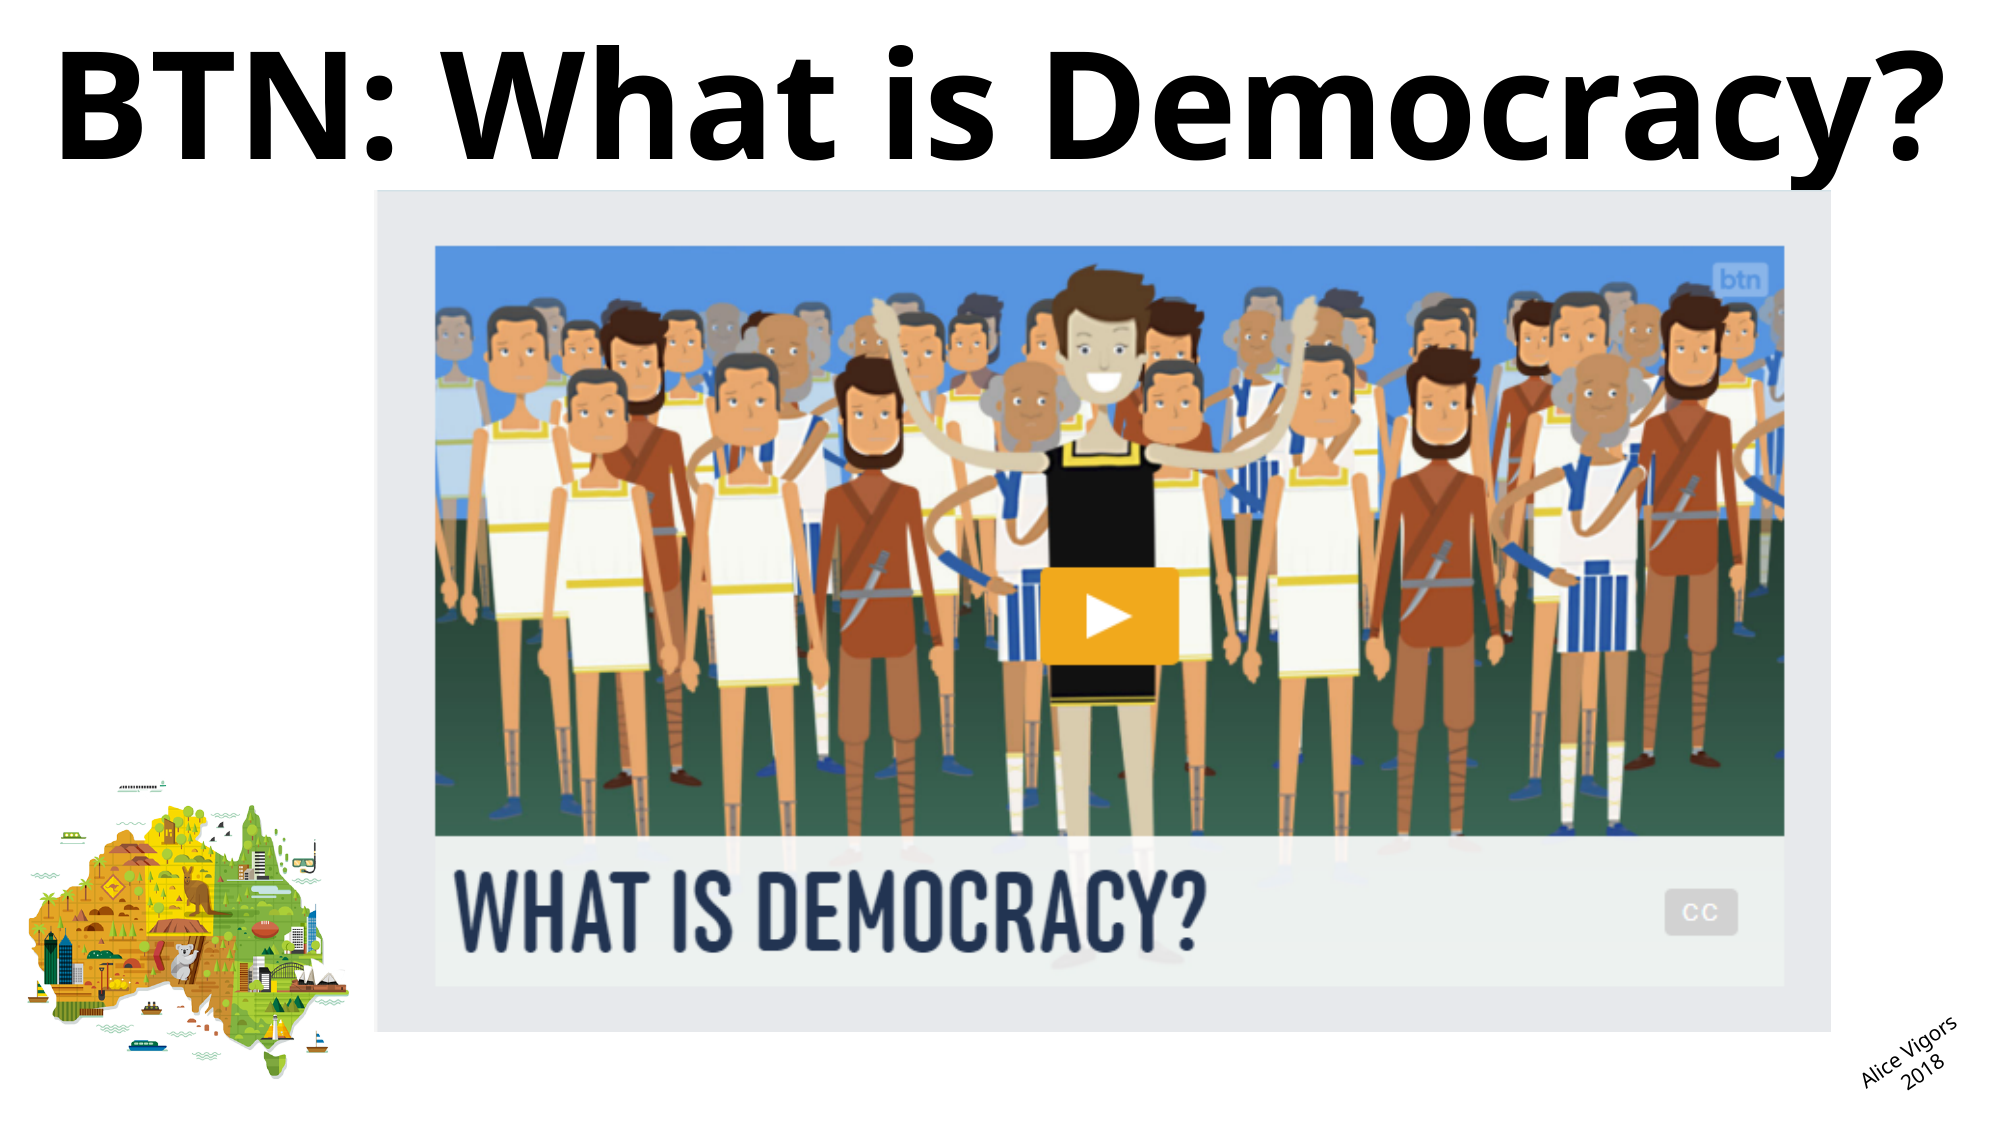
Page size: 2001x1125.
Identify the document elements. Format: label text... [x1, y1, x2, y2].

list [374, 190, 1831, 1032]
picture [0, 731, 375, 1125]
text_box Alice Vigors 2018 [1830, 988, 2000, 1125]
title BTN: What is Democracy? [10, 15, 1986, 207]
